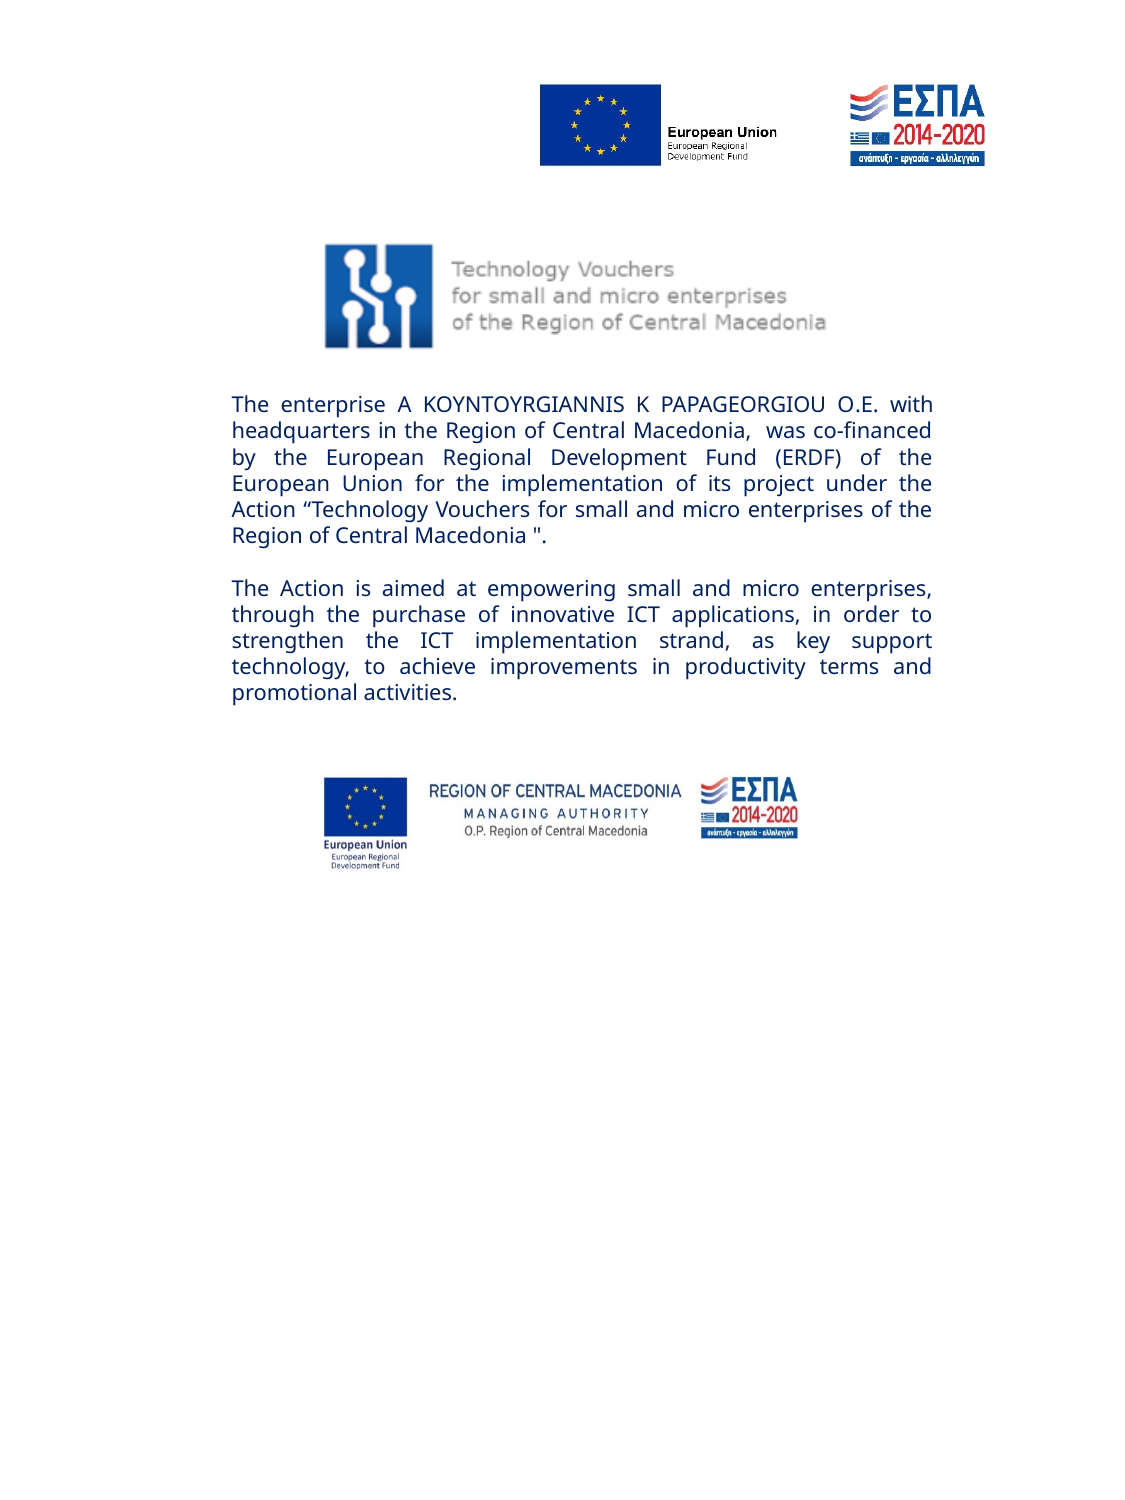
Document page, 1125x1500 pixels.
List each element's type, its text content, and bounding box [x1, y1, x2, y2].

picture [535, 79, 989, 170]
picture [314, 239, 849, 354]
text_box Τhe enterprise A KOYNTOYRGIANNIS K PAPAGEORGIOU O.E. with headquarters in the Region of Central Macedonia, was co-financed by the European Regional Development Fund (ERDF) of the European Union for the implementation of its project under the Action “Technology Vouchers for small and micro enterprises of the Region of Central Macedonia ". The Action is aimed at empowering small and micro enterprises, through the purchase of innovative ICT applications, in order to strengthen the ICT implementation strand, as key support technology, to achieve improvements in productivity terms and promotional activities. [216, 383, 949, 739]
picture [318, 773, 804, 872]
